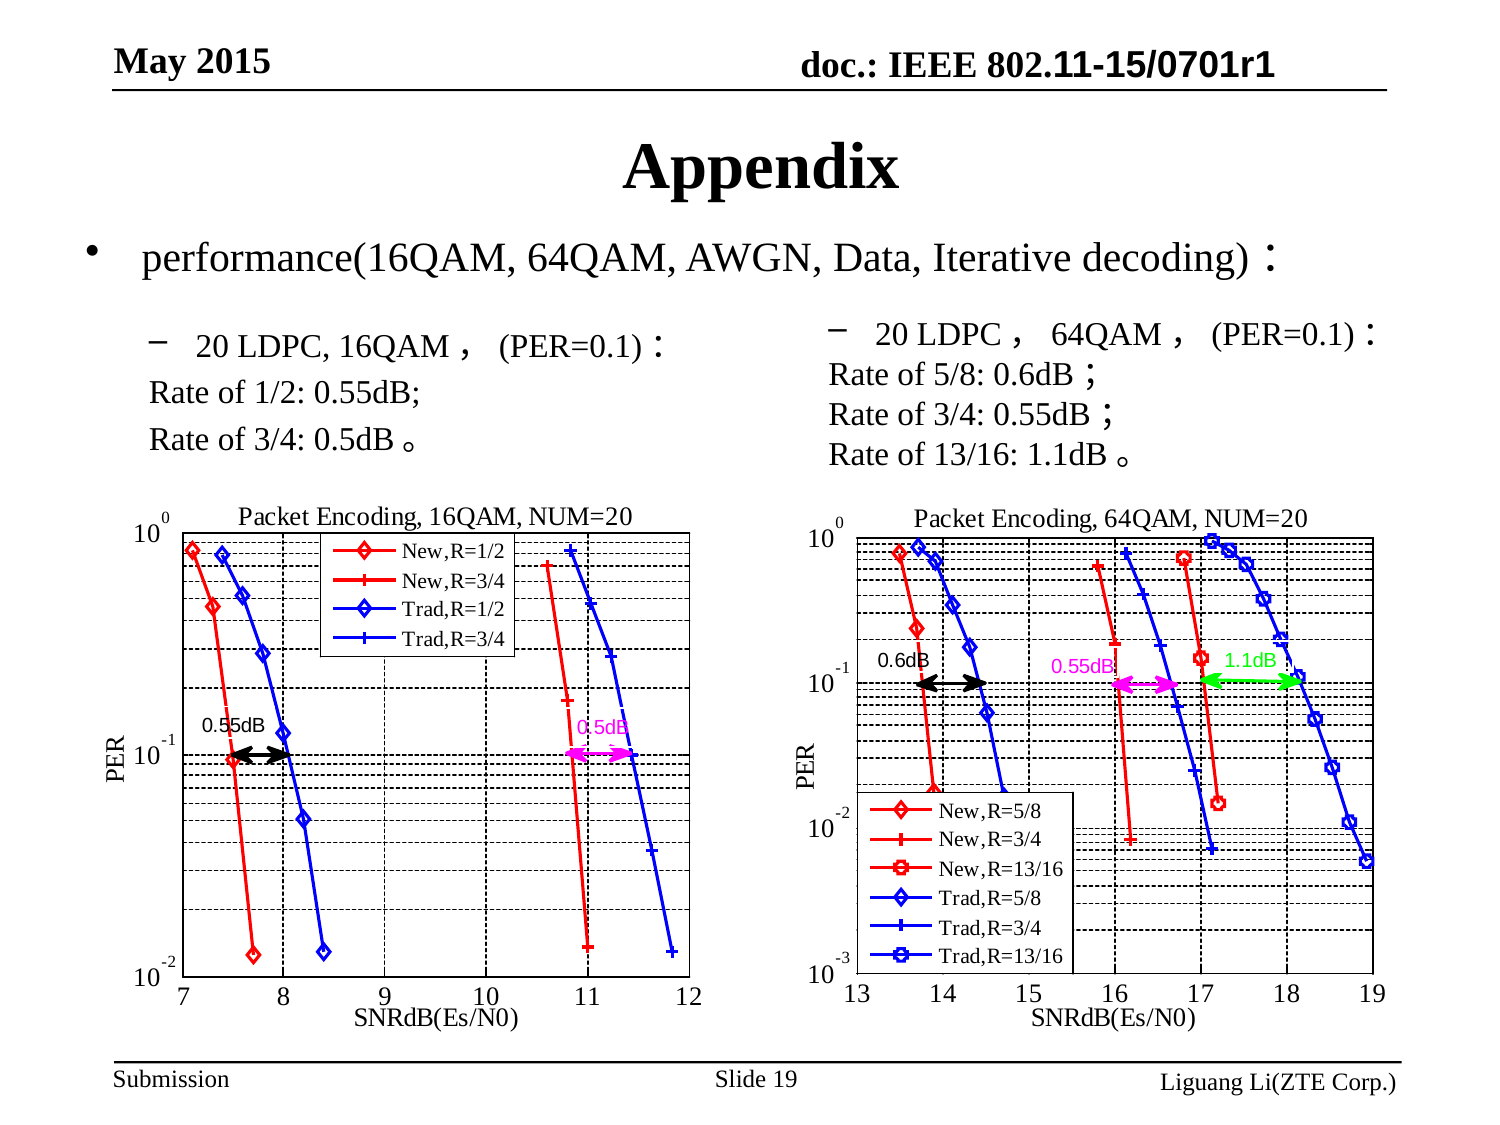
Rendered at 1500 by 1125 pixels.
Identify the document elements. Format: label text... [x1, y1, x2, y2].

picture [100, 503, 707, 1037]
slide_number Slide 19 [712, 1062, 800, 1093]
text_box 20 LDPC，64QAM，(PER=0.1)： Rate of 5/8: 0.6dB； Rate of 3/4: 0.55dB； Rate of 13/16: 1.1dB。 [738, 304, 1500, 481]
text_box 20 LDPC, 16QAM，(PER=0.1)： Rate of 1/2: 0.55dB; Rate of 3/4: 0.5dB。 [58, 316, 774, 481]
list performance(16QAM, 64QAM, AWGN, Data, Iterative decoding)： [70, 222, 1395, 305]
picture [785, 503, 1392, 1034]
title Appendix [123, 101, 1399, 221]
footer Liguang Li(ZTE Corp.) [1113, 1066, 1418, 1095]
